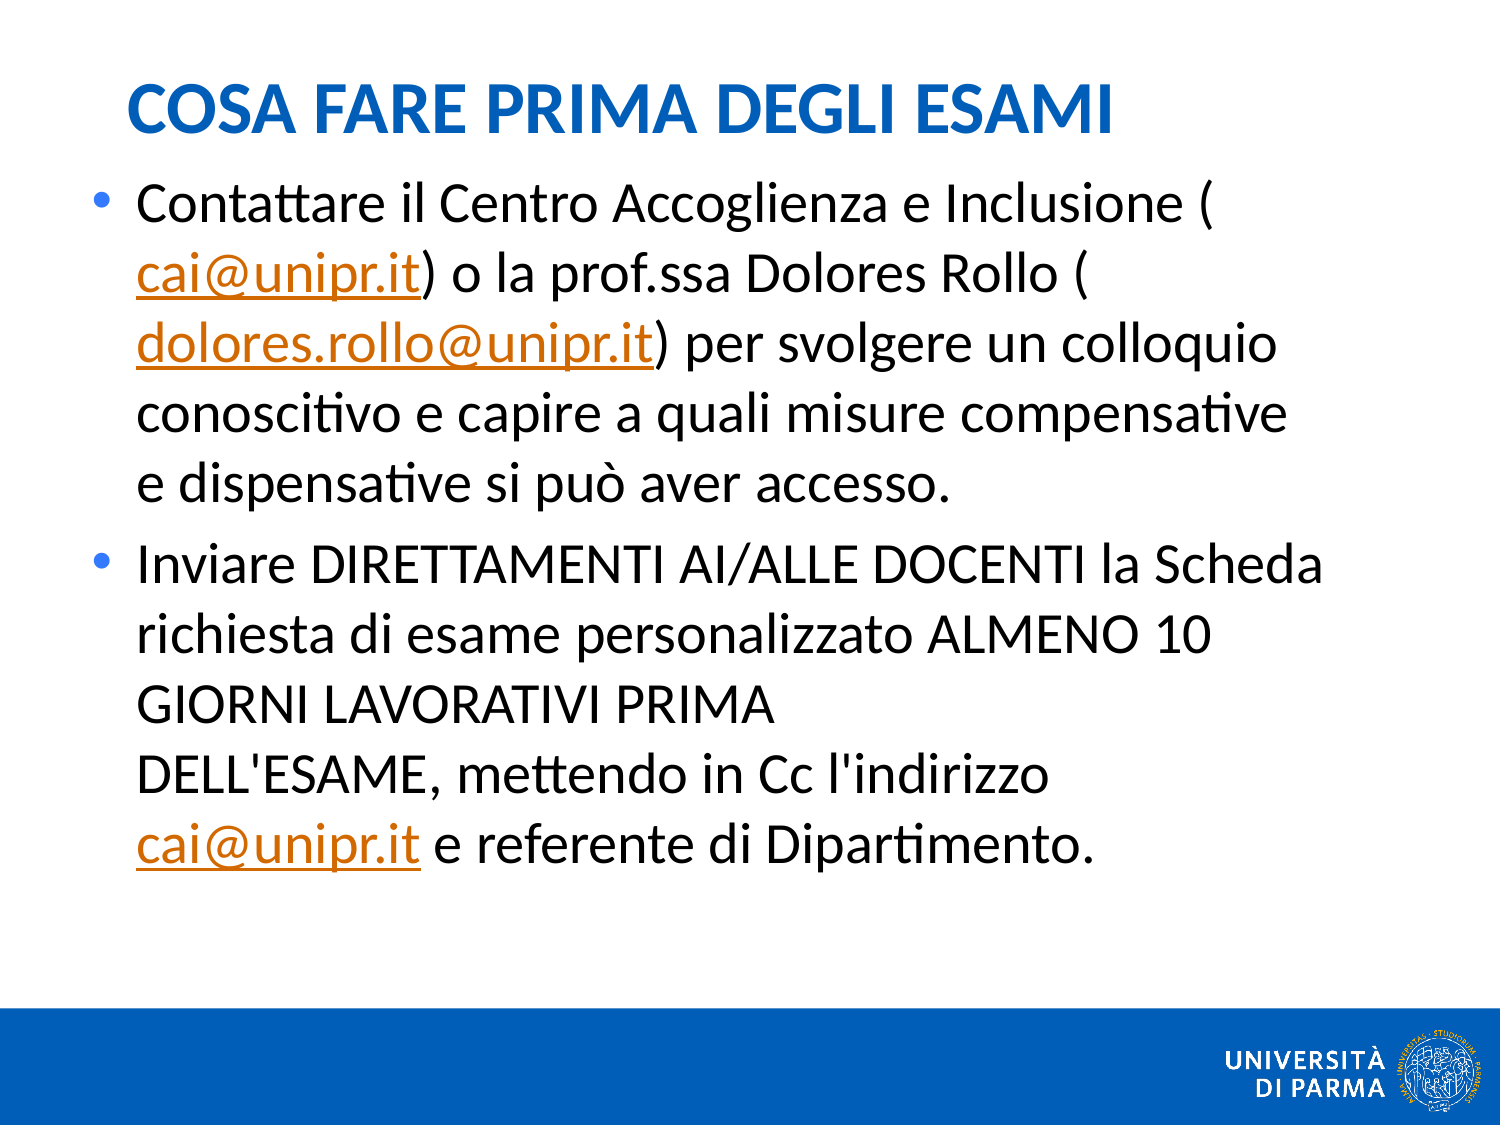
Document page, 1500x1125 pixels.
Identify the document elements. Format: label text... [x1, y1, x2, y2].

title COSA FARE PRIMA DEGLI ESAMI [112, 38, 1350, 157]
picture [1226, 1030, 1481, 1112]
list Contattare il Centro Accoglienza e Inclusione (cai@unipr.it) o la prof.ssa Dolores Rollo (dolores.rollo@unipr.it) per svolgere un colloquio conoscitivo e capire a quali misure compensative e dispensative si può aver accesso. Inviare DIRETTAMENTI AI/ALLE DOCENTI la Scheda richiesta di esame personalizzato ALMENO 10 GIORNI LAVORATIVI PRIMA DELL'ESAME, mettendo in Cc l'indirizzo cai@unipr.it e referente di Dipartimento. [76, 156, 1345, 938]
